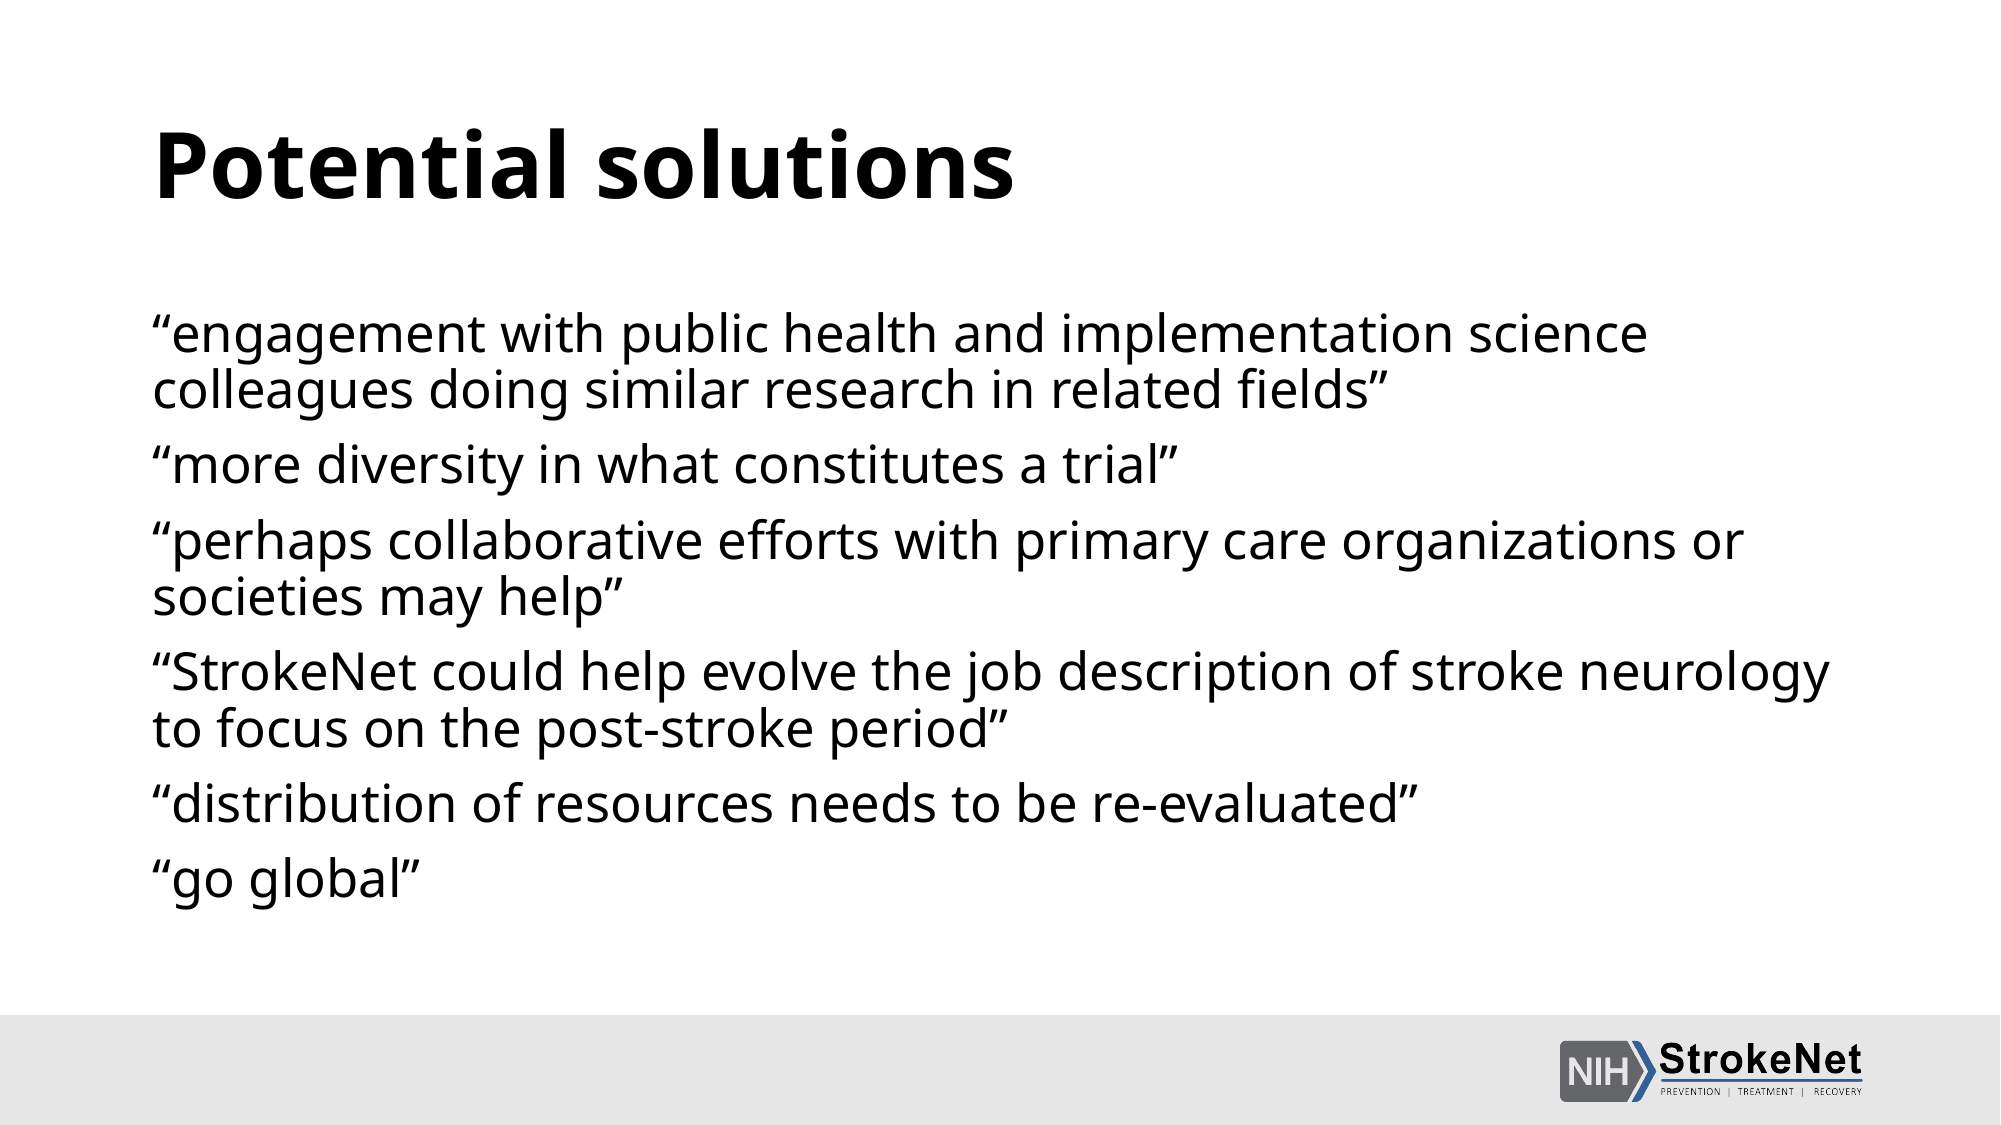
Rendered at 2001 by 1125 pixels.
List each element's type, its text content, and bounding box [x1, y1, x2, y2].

picture [1560, 1037, 1863, 1102]
list “engagement with public health and implementation science colleagues doing similar research in related fields” “more diversity in what constitutes a trial” “perhaps collaborative efforts with primary care organizations or societies may help” “StrokeNet could help evolve the job description of stroke neurology to focus on the post-stroke period” “distribution of resources needs to be re-evaluated” “go global” [137, 299, 1863, 920]
title Potential solutions [137, 59, 1863, 278]
